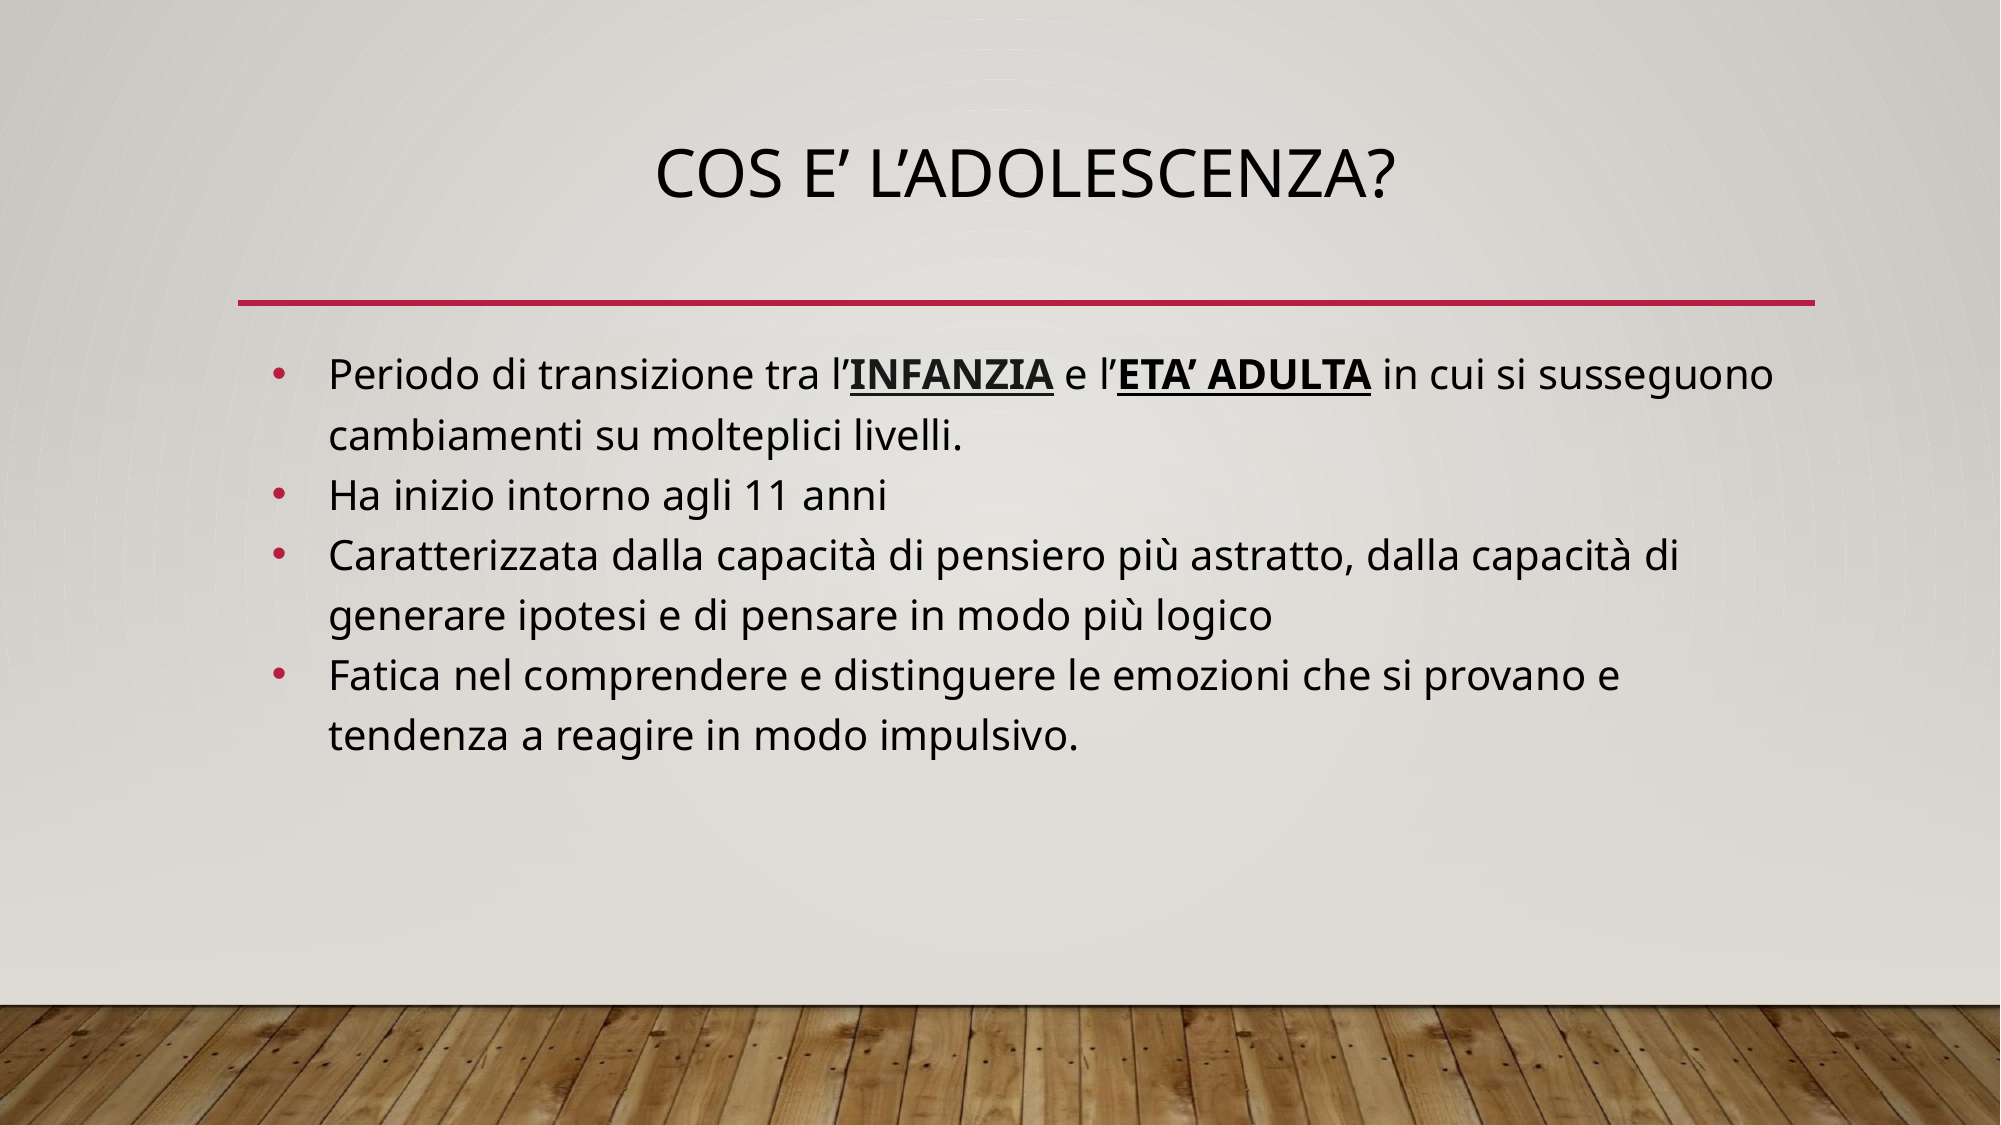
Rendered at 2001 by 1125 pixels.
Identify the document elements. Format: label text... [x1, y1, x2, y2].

list Periodo di transizione tra l’INFANZIA e l’ETA’ ADULTA in cui si susseguono cambiamenti su molteplici livelli. Ha inizio intorno agli 11 anni Caratterizzata dalla capacità di pensiero più astratto, dalla capacità di generare ipotesi e di pensare in modo più logico Fatica nel comprendere e distinguere le emozioni che si provano e tendenza a reagire in modo impulsivo. [238, 330, 1814, 897]
picture [0, 1005, 2000, 1125]
title COS E’ L’ADOLESCENZA? [238, 131, 1814, 305]
